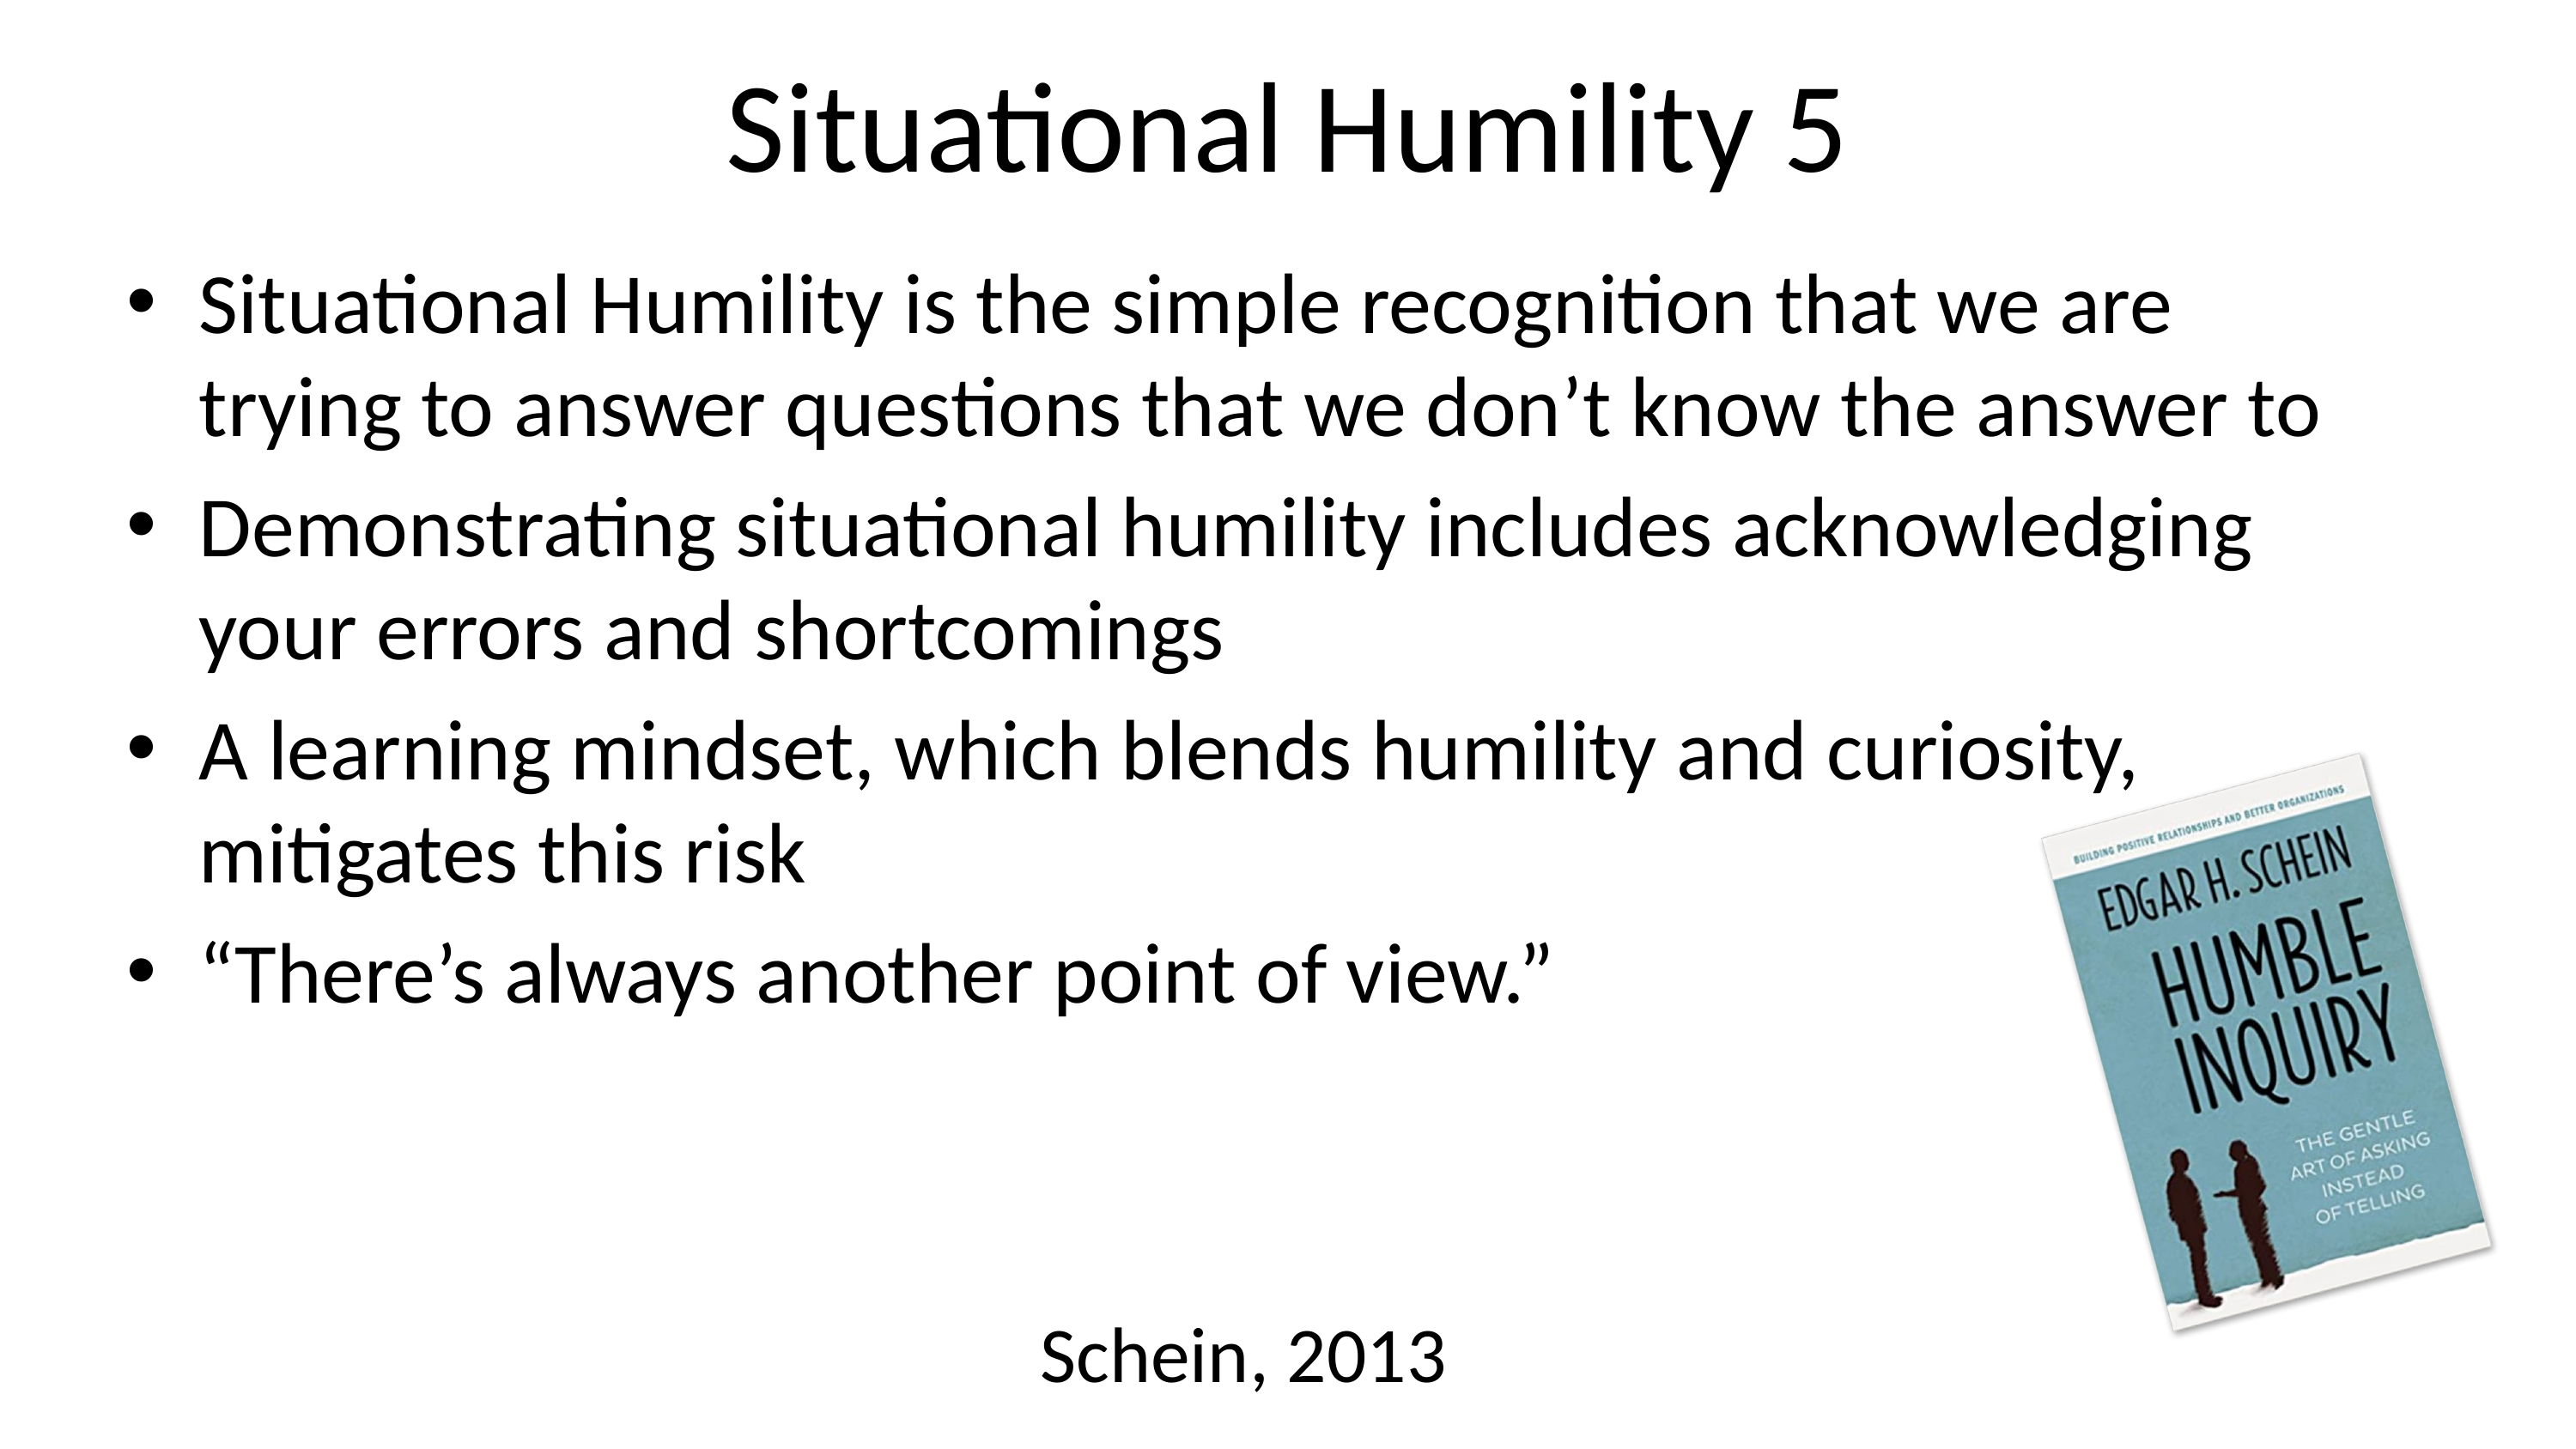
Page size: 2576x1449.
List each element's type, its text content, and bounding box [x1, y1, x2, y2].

text_box Schein, 2013 [1027, 1296, 1725, 1449]
title Situational Humility 5 [418, 0, 2158, 241]
list Situational Humility is the simple recognition that we are trying to answer questions that we don’t know the answer to Demonstrating situational humility includes acknowledging your errors and shortcomings A learning mindset, which blends humility and curiosity, mitigates this risk “There’s always another point of view.” [113, 241, 2372, 1264]
picture [2042, 754, 2491, 1331]
